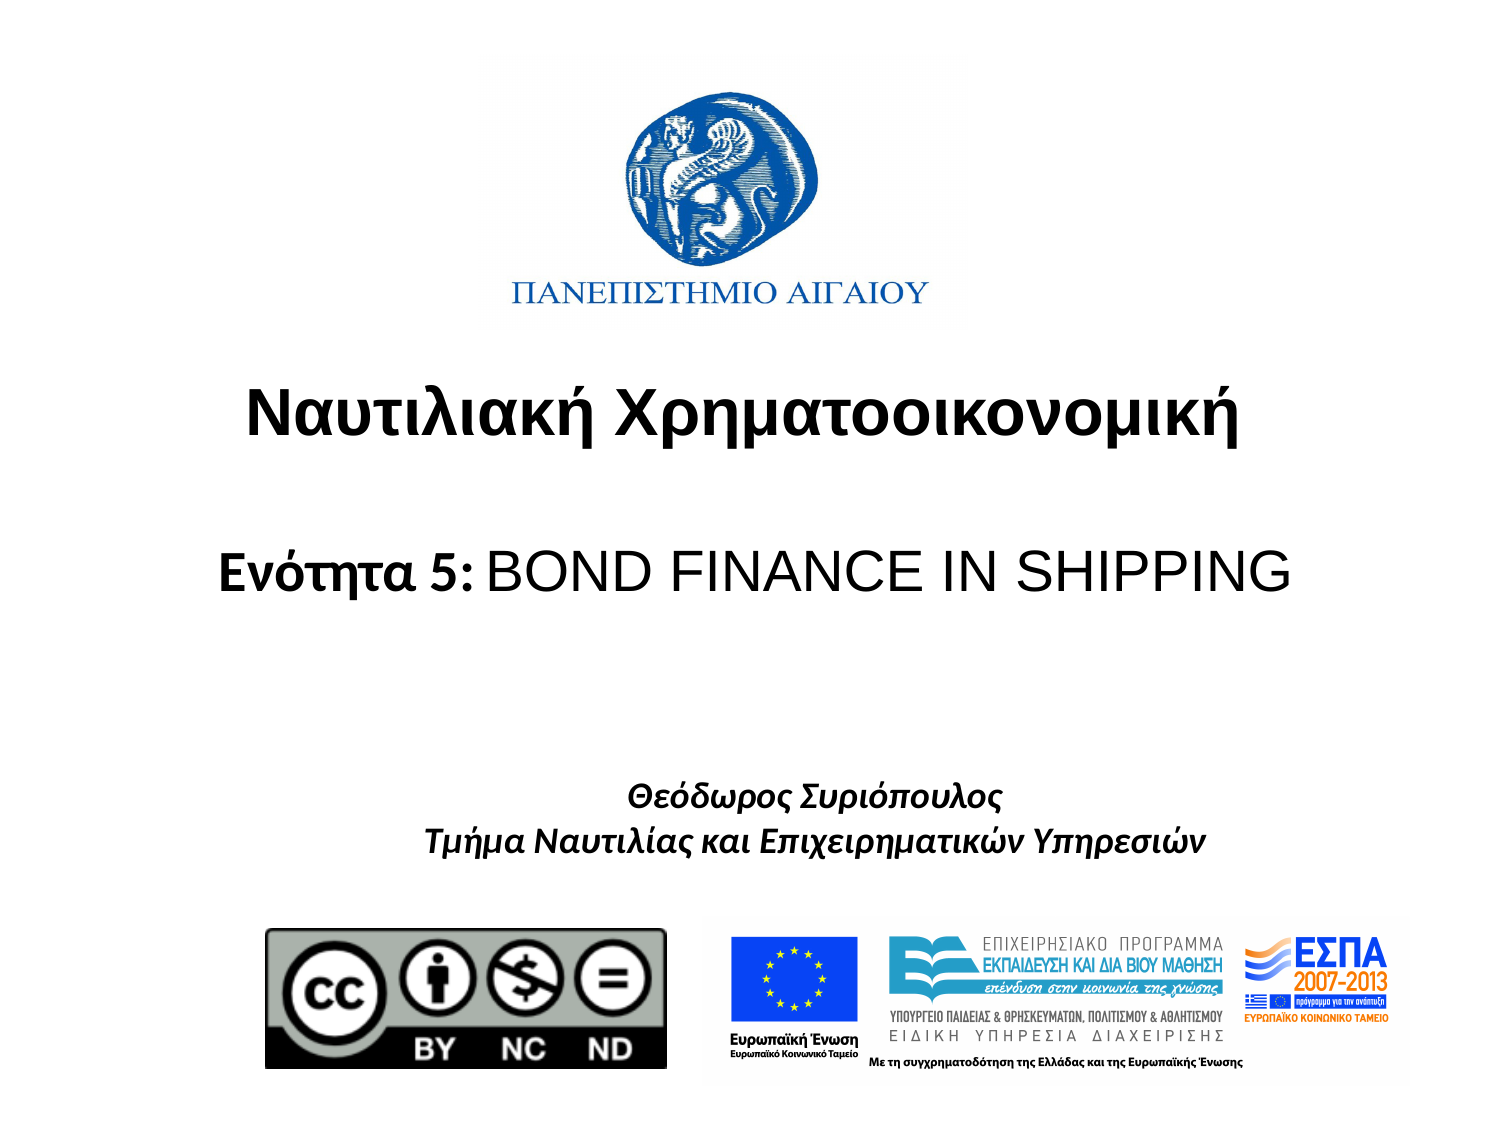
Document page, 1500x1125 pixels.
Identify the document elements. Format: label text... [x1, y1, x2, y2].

text_box Θεόδωρος Συριόπουλος Τμήμα Ναυτιλίας και Επιχειρηματικών Υπηρεσιών [407, 763, 1223, 868]
picture [265, 928, 667, 1070]
picture [478, 54, 968, 330]
title Ναυτιλιακή Χρηματοοικονομική [123, 314, 1364, 504]
subtitle Ενότητα 5: BOND FINANCE IN SHIPPING [112, 538, 1400, 823]
picture [702, 916, 1411, 1086]
